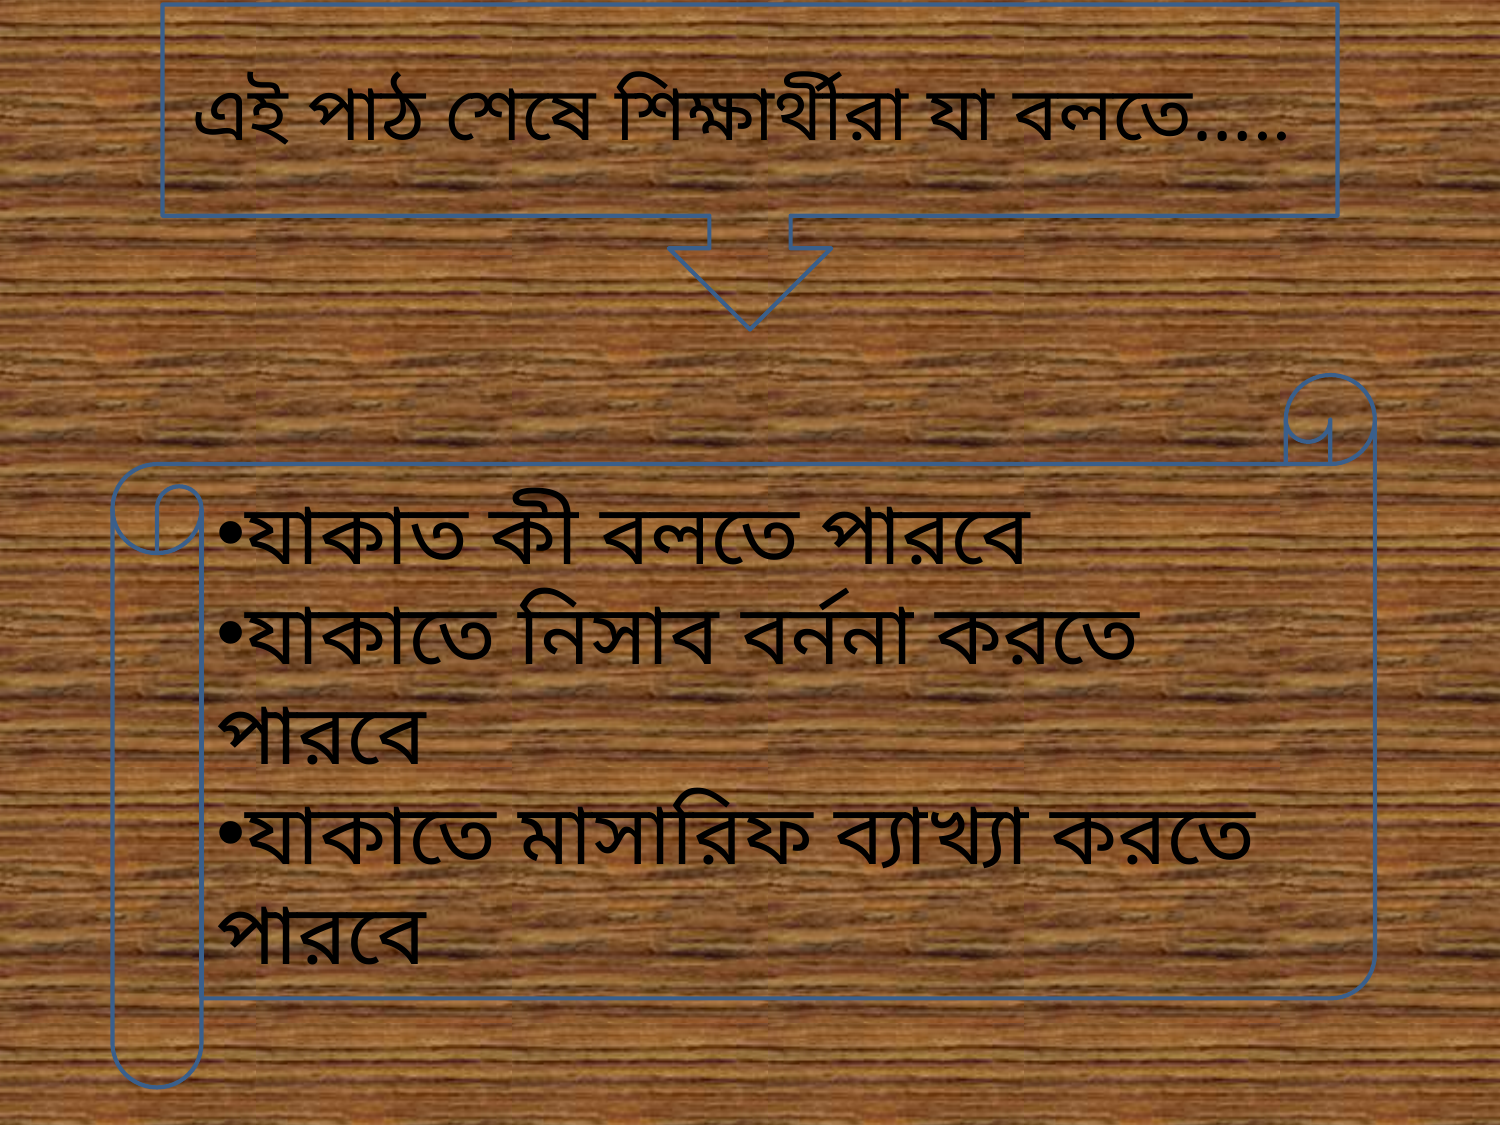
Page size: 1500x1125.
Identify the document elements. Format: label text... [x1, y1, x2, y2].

picture [0, 0, 1500, 1125]
text_box এই পাঠ শেষে শিক্ষার্থীরা যা বলতে….. [160, 2, 1340, 332]
text_box যাকাত কী বলতে পারবে যাকাতে নিসাব বর্ননা করতে পারবে যাকাতে মাসারিফ ব্যাখ্যা করতে পারবে [110, 372, 1378, 1090]
